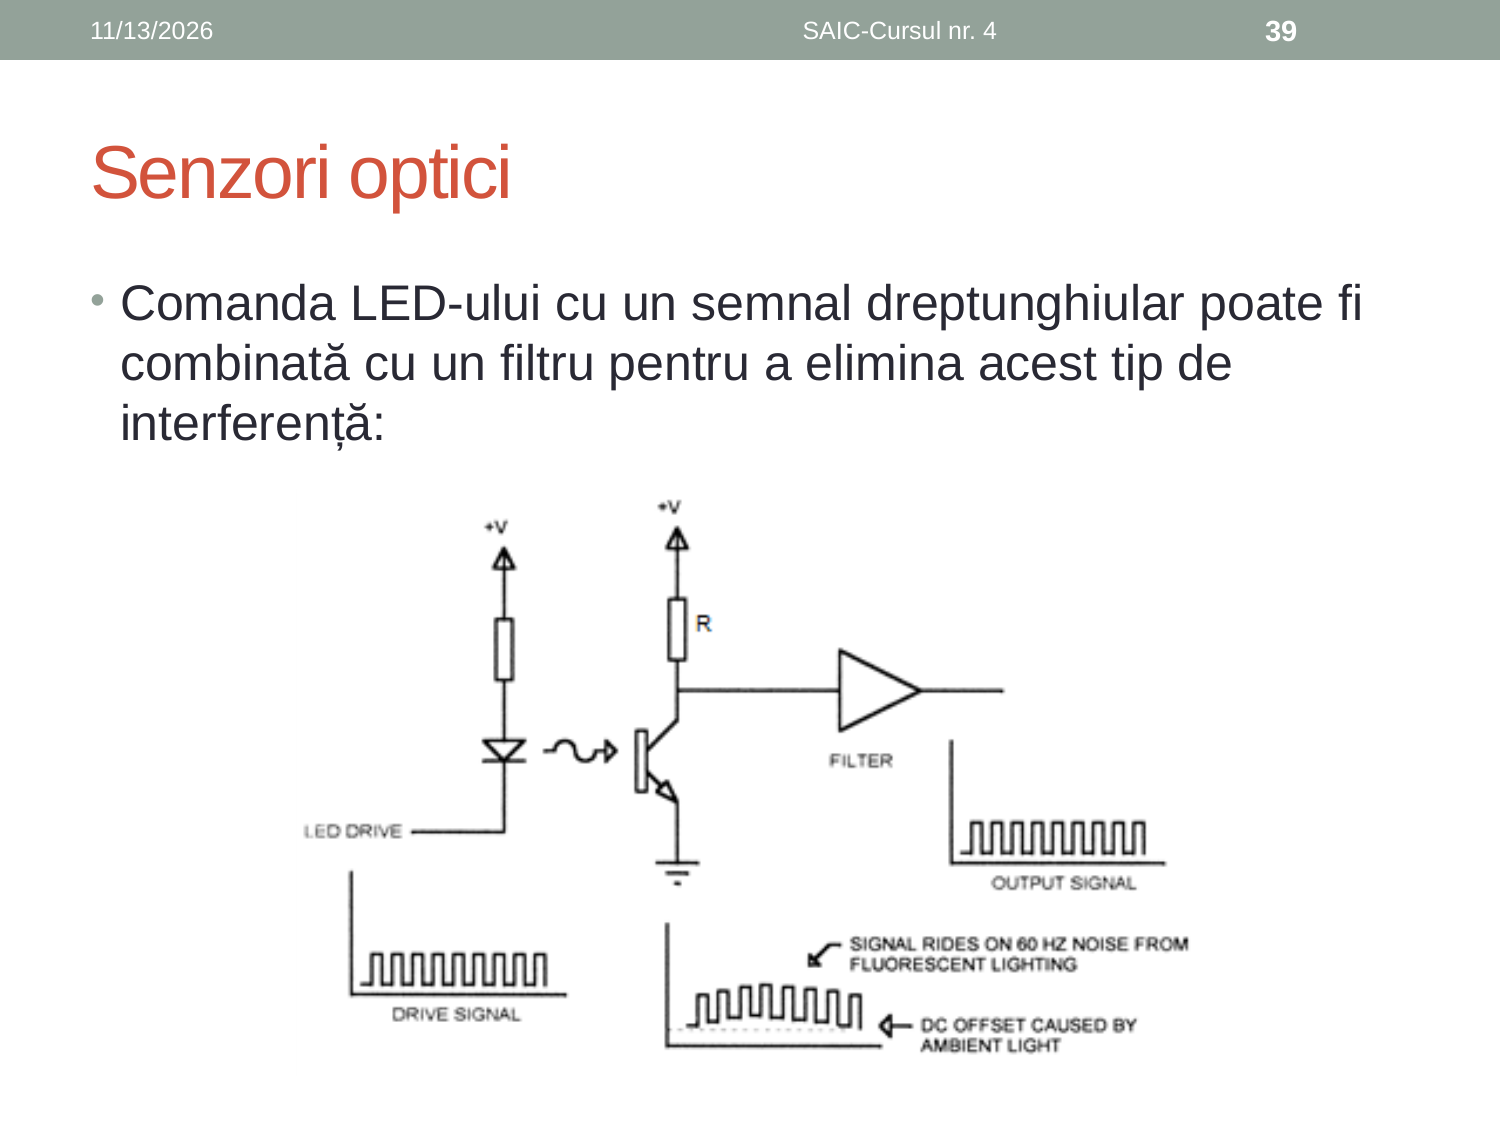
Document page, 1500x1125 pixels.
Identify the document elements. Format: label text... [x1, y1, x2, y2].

title Senzori optici [75, 87, 1425, 250]
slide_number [75, 3, 550, 57]
list Comanda LED-ului cu un semnal dreptunghiular poate fi combinată cu un filtru pentru a elimina acest tip de interferență: [75, 262, 1425, 1063]
picture [295, 489, 1205, 1076]
footer SAIC-Cursul nr. 4 [562, 3, 1238, 57]
slide_number 39 [1250, 3, 1425, 57]
